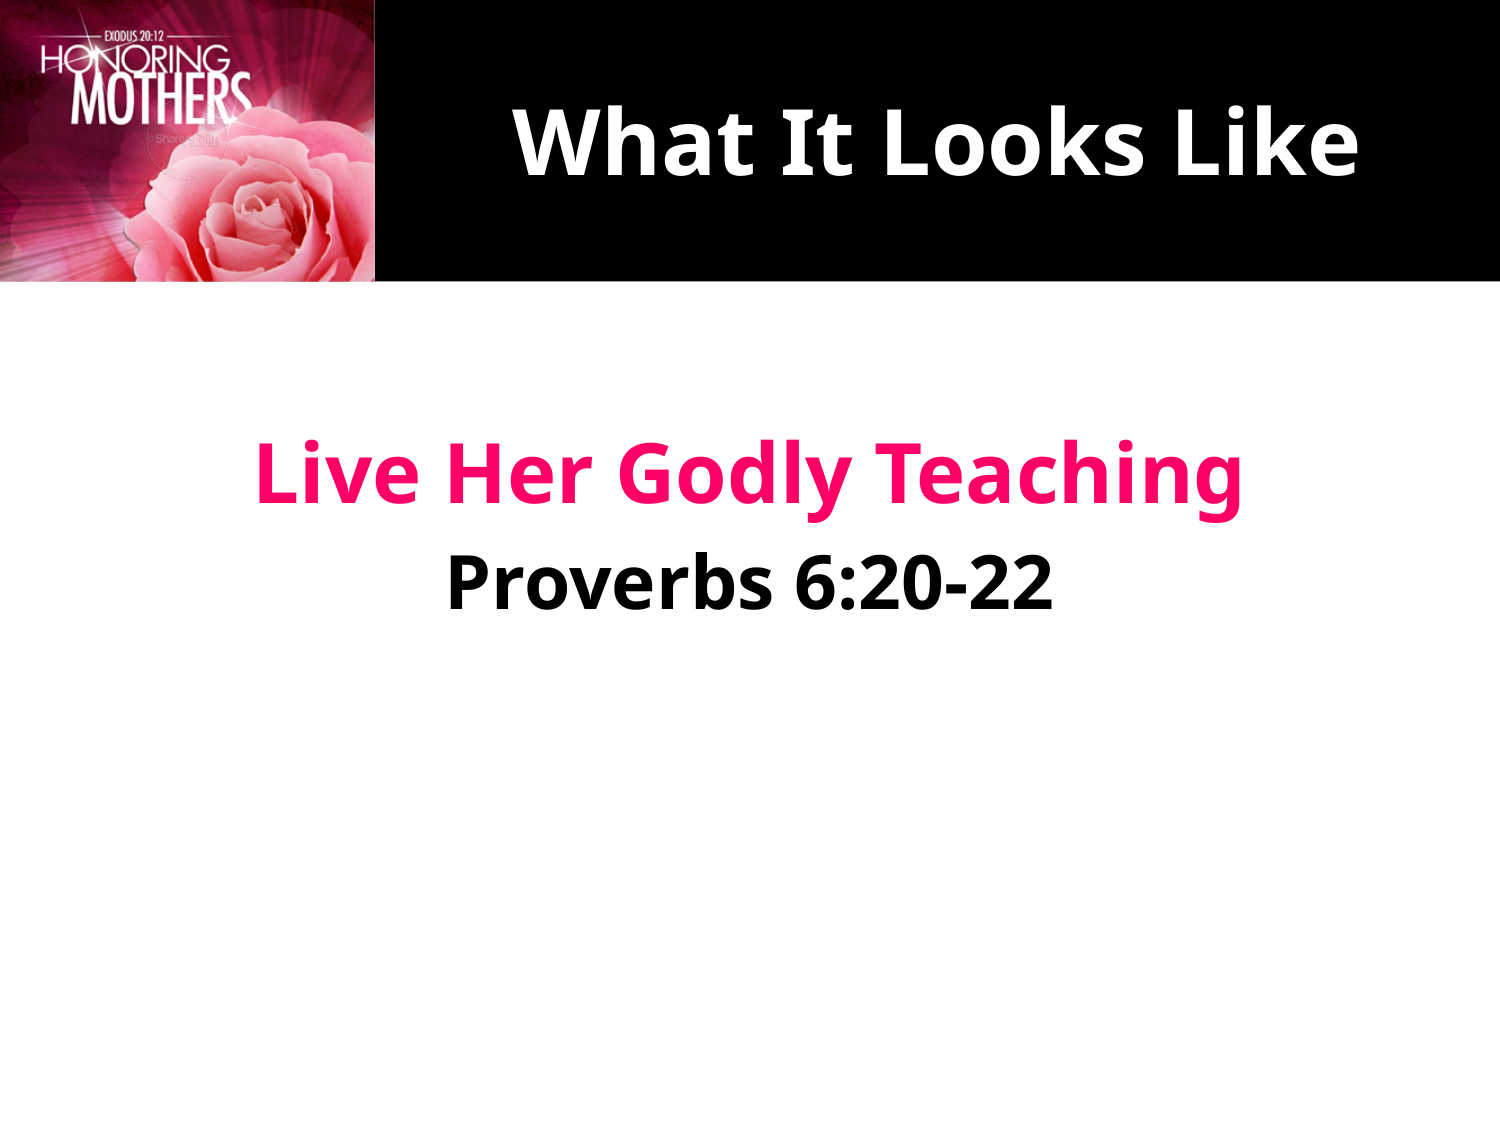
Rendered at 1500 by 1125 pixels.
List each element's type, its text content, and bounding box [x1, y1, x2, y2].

list Live Her Godly Teaching Proverbs 6:20-22 [75, 412, 1425, 1005]
title What It Looks Like [412, 45, 1463, 233]
text_box [376, 0, 1500, 283]
picture [0, 0, 376, 282]
